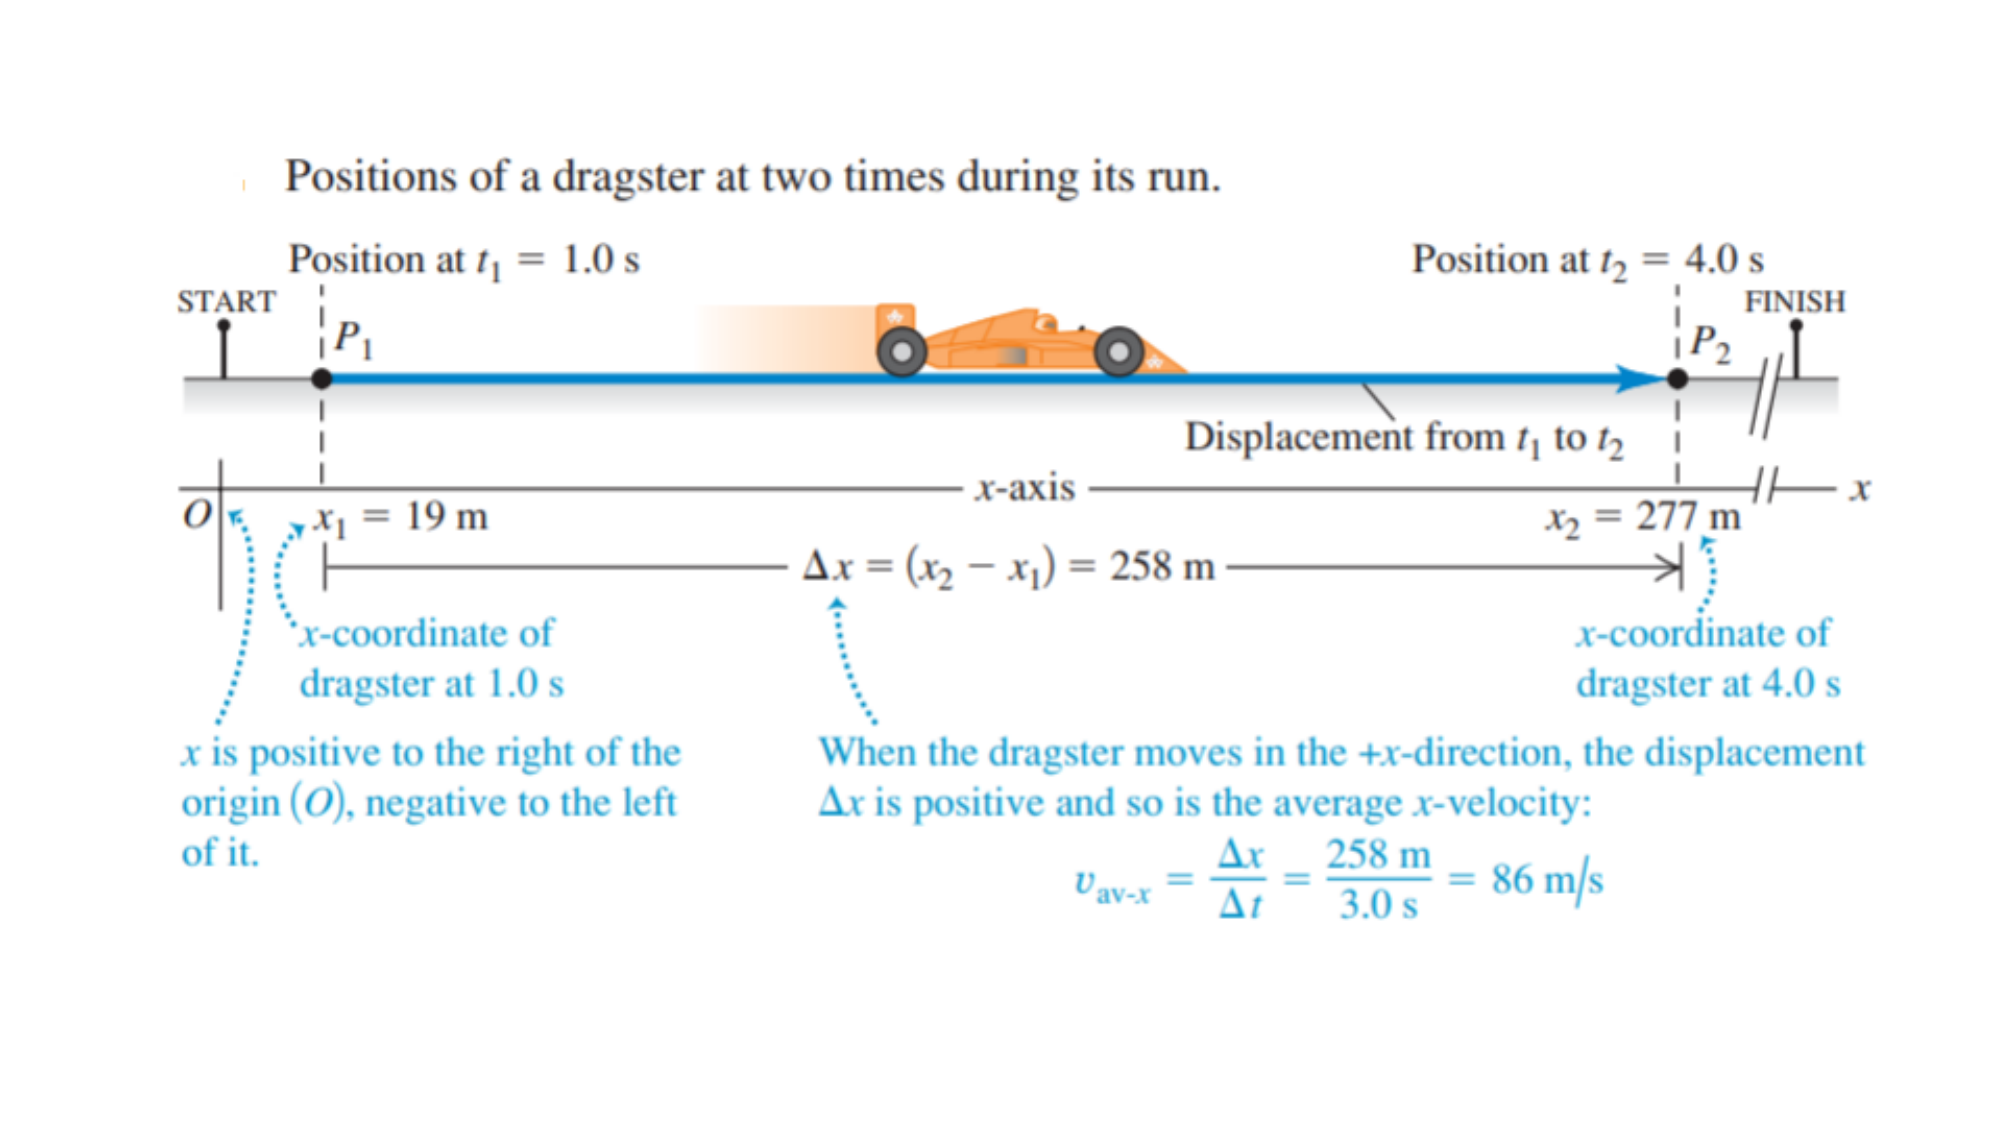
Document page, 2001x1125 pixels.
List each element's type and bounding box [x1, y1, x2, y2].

picture [162, 149, 1956, 925]
